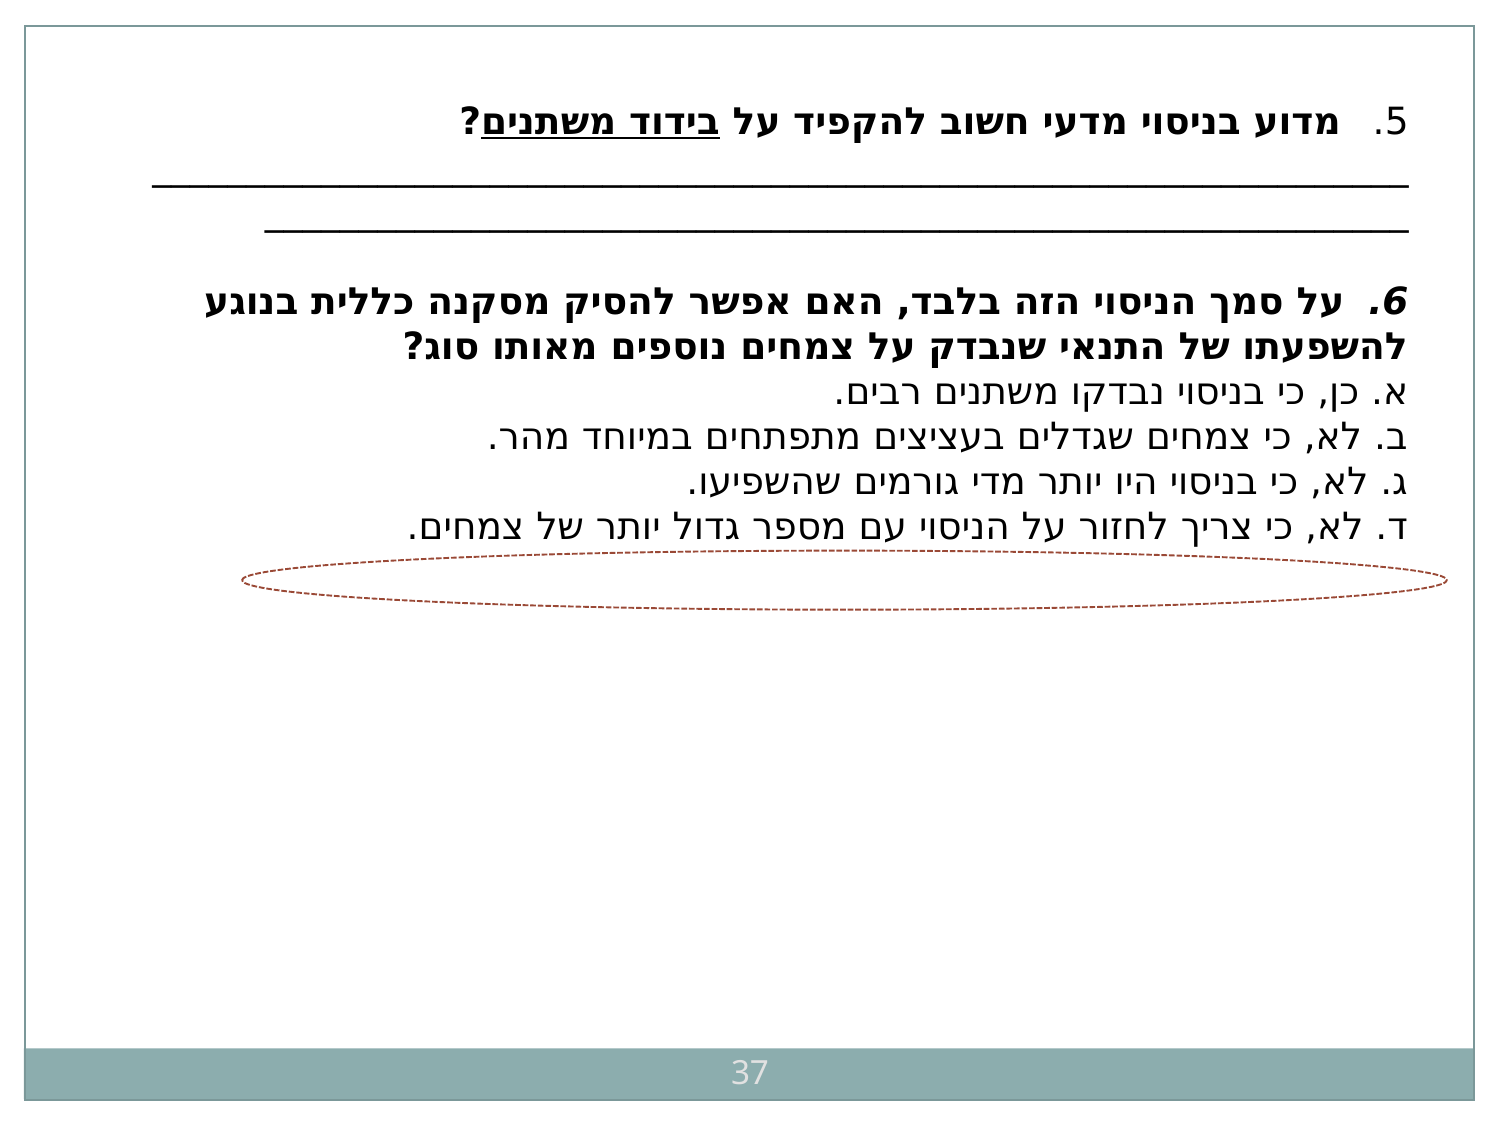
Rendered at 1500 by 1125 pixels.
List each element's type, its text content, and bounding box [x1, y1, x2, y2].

text_box [241, 549, 1448, 611]
slide_number 37 [699, 1037, 800, 1110]
text_box 5. מדוע בניסוי מדעי חשוב להקפיד על בידוד משתנים? ________________________________________________________________________________________________________________________________ 6. על סמך הניסוי הזה בלבד, האם אפשר להסיק מסקנה כללית בנוגע להשפעתו של התנאי שנבדק על צמחים נוספים מאותו סוג? א. כן, כי בניסוי נבדקו משתנים רבים. ב. לא, כי צמחים שגדלים בעציצים מתפתחים במיוחד מהר. ג. לא, כי בניסוי היו יותר מדי גורמים שהשפיעו. ד. לא, כי צריך לחזור על הניסוי עם מספר גדול יותר של צמחים. [135, 89, 1424, 555]
